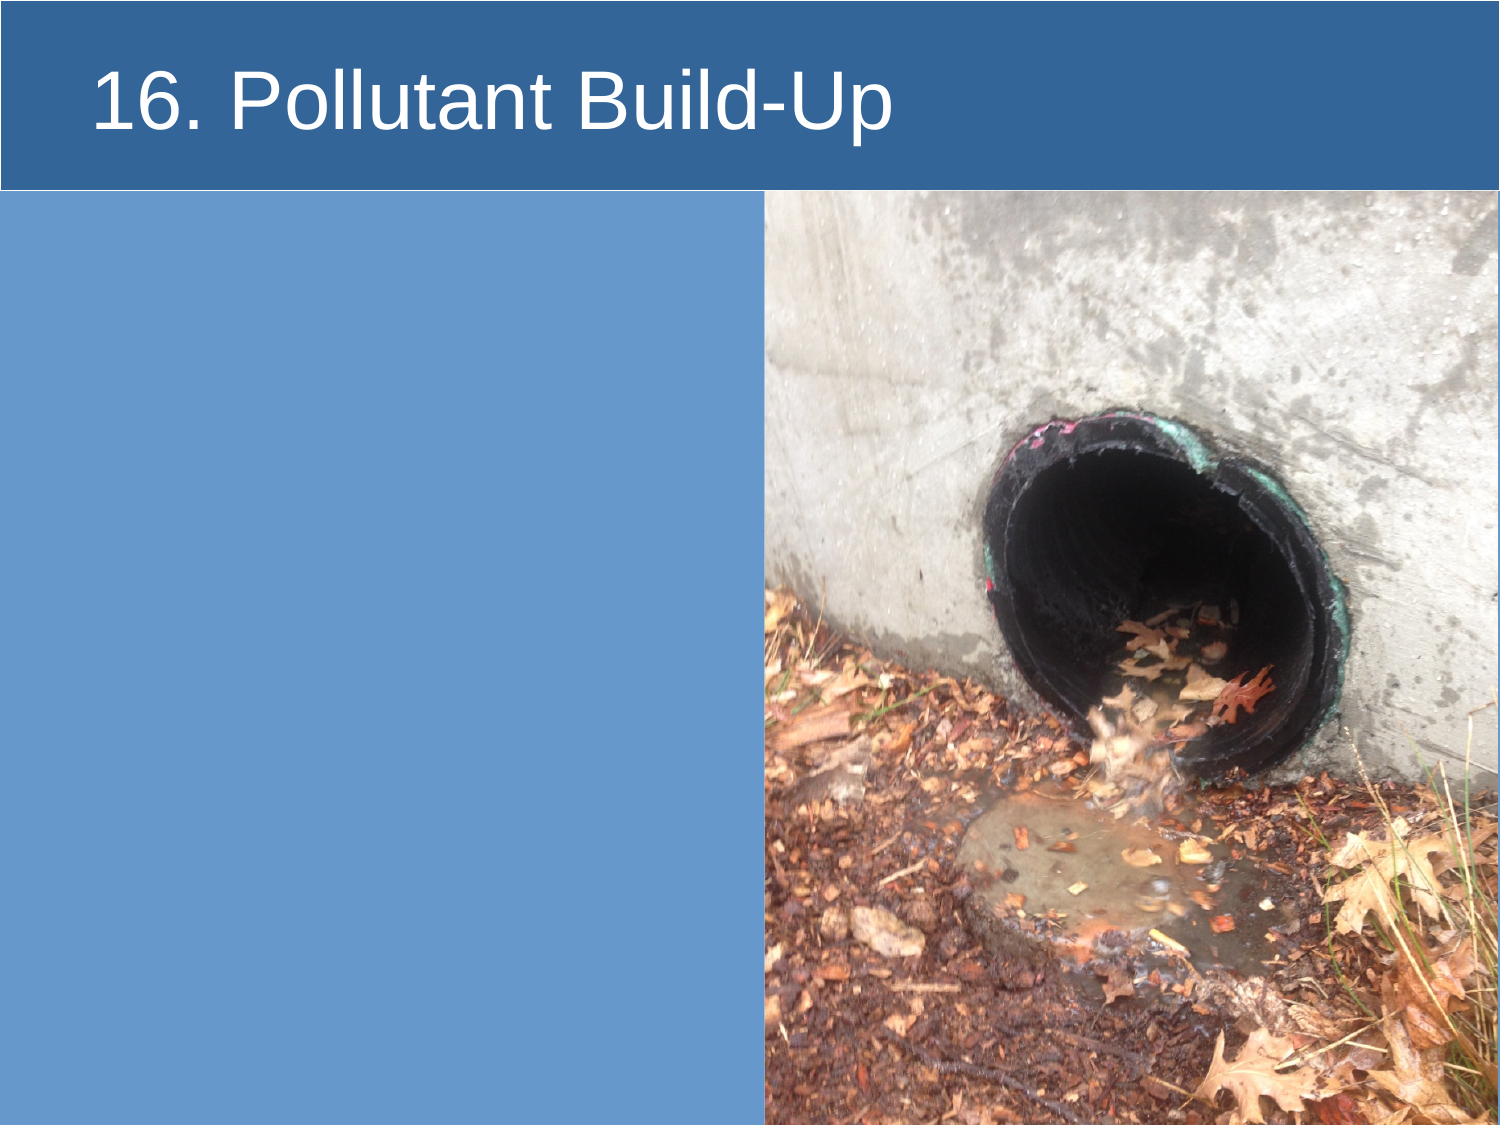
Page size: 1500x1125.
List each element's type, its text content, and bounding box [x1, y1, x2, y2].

title 16. Pollutant Build-Up [75, 31, 1406, 161]
picture [642, 191, 1500, 1125]
